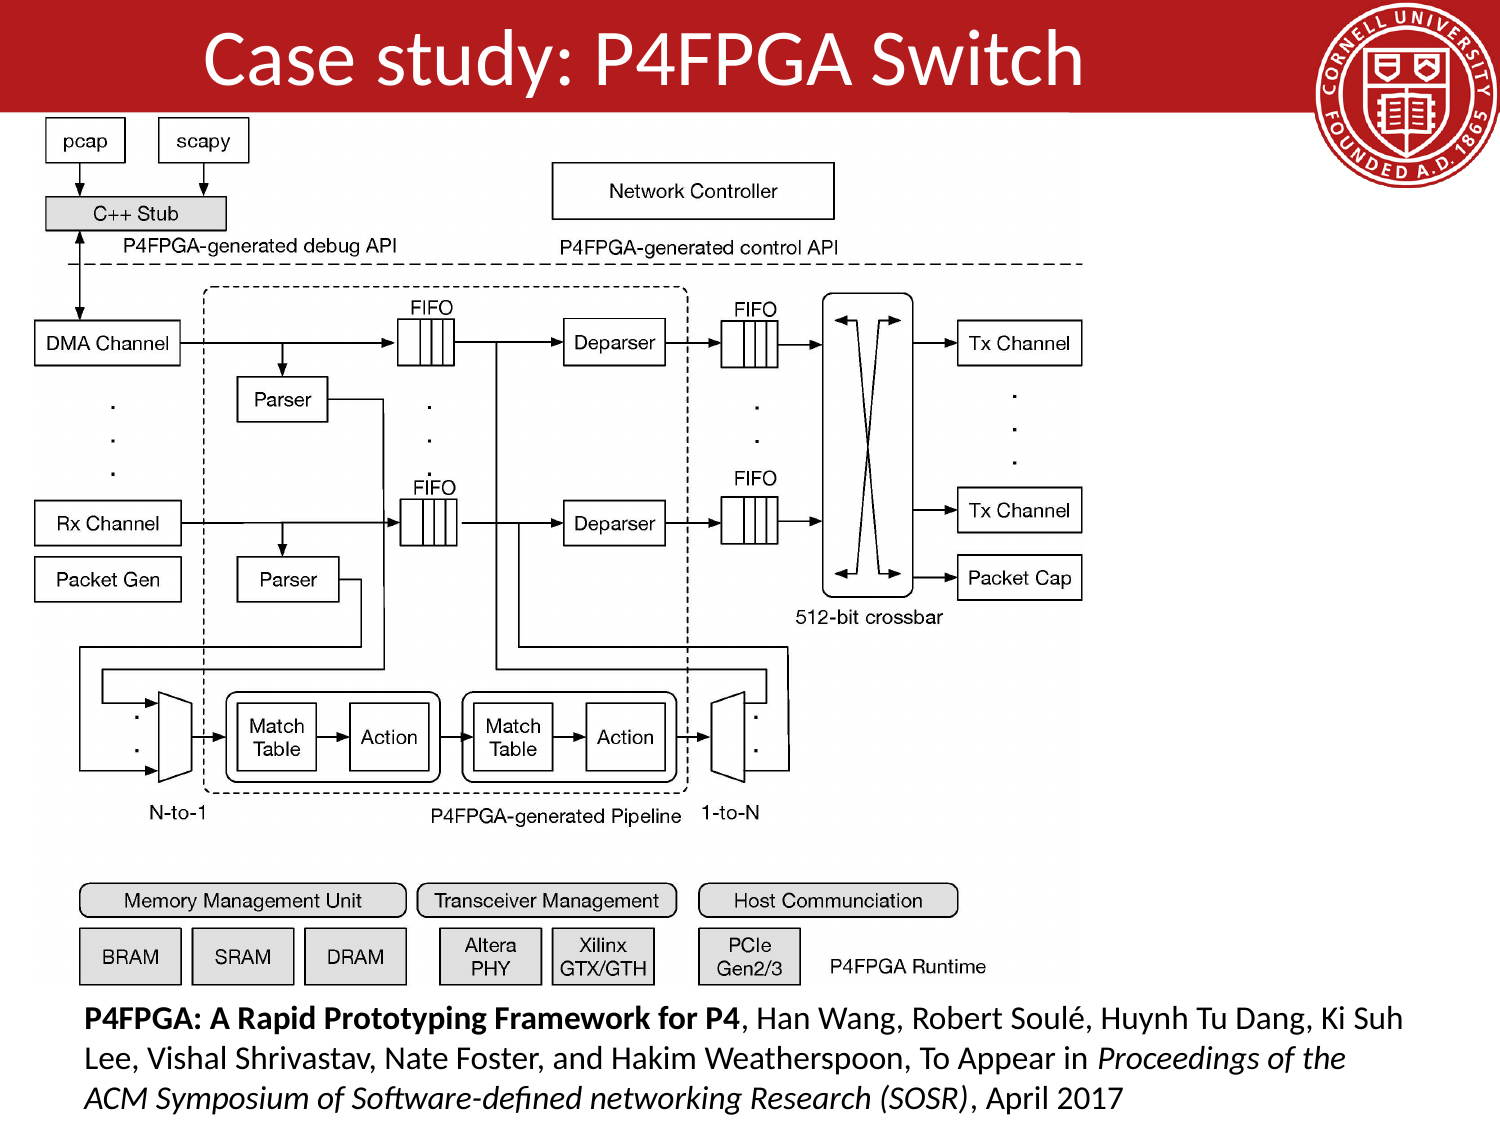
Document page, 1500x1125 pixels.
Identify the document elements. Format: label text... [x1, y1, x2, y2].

text_box P4FPGA: A Rapid Prototyping Framework for P4, Han Wang, Robert Soulé, Huynh Tu Dang, Ki Suh Lee, Vishal Shrivastav, Nate Foster, and Hakim Weatherspoon, To Appear in Proceedings of the ACM Symposium of Software-defined networking Research (SOSR), April 2017 [69, 988, 1426, 1124]
picture [1312, 0, 1500, 188]
title Case study: P4FPGA Switch [0, 0, 1292, 110]
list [32, 114, 1084, 987]
